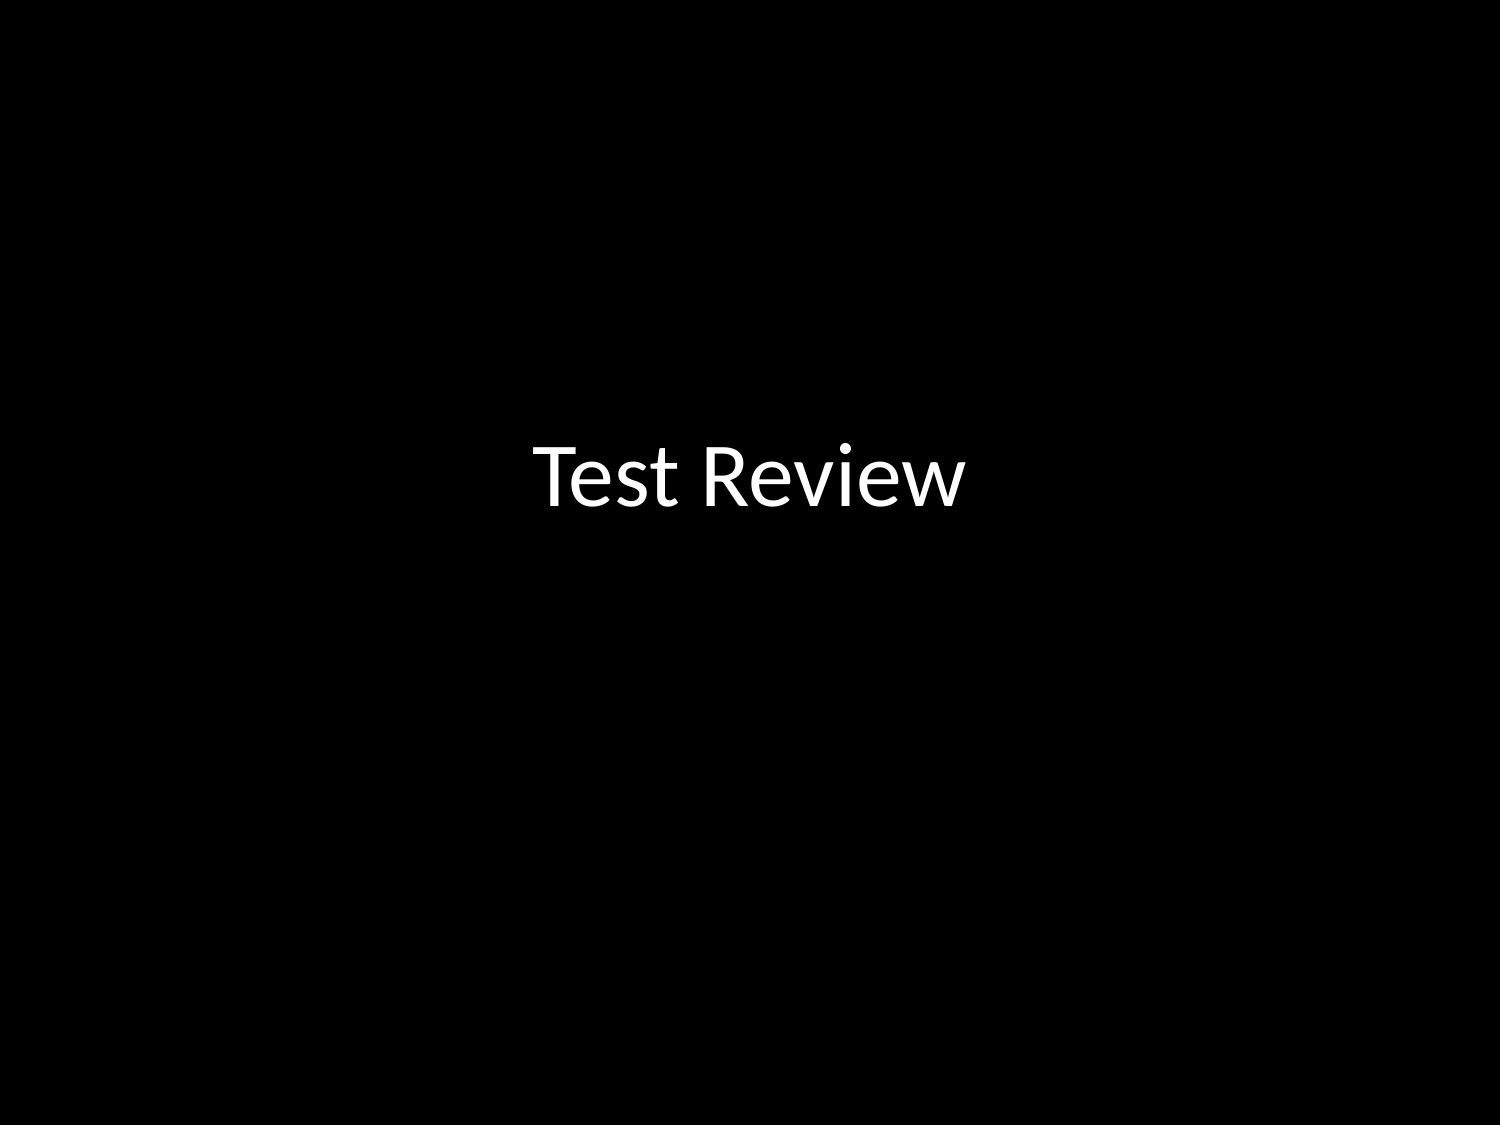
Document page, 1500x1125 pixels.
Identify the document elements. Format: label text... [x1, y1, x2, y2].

title Test Review [112, 349, 1388, 591]
